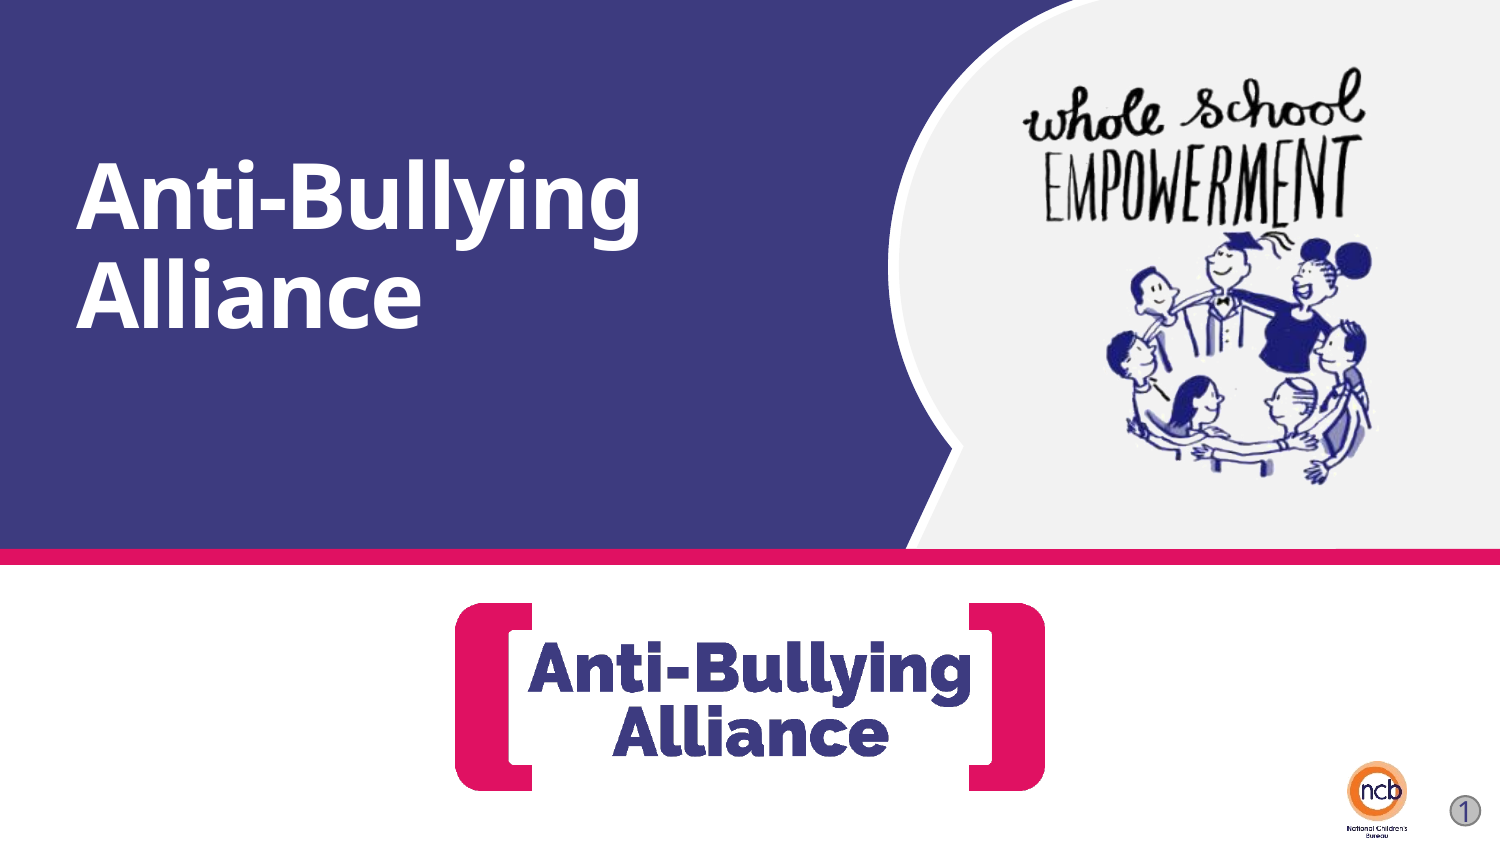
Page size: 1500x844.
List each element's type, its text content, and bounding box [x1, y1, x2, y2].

picture [1347, 761, 1407, 838]
title Anti-Bullying Alliance [65, 127, 879, 371]
picture [1010, 59, 1398, 490]
picture [455, 603, 1045, 791]
